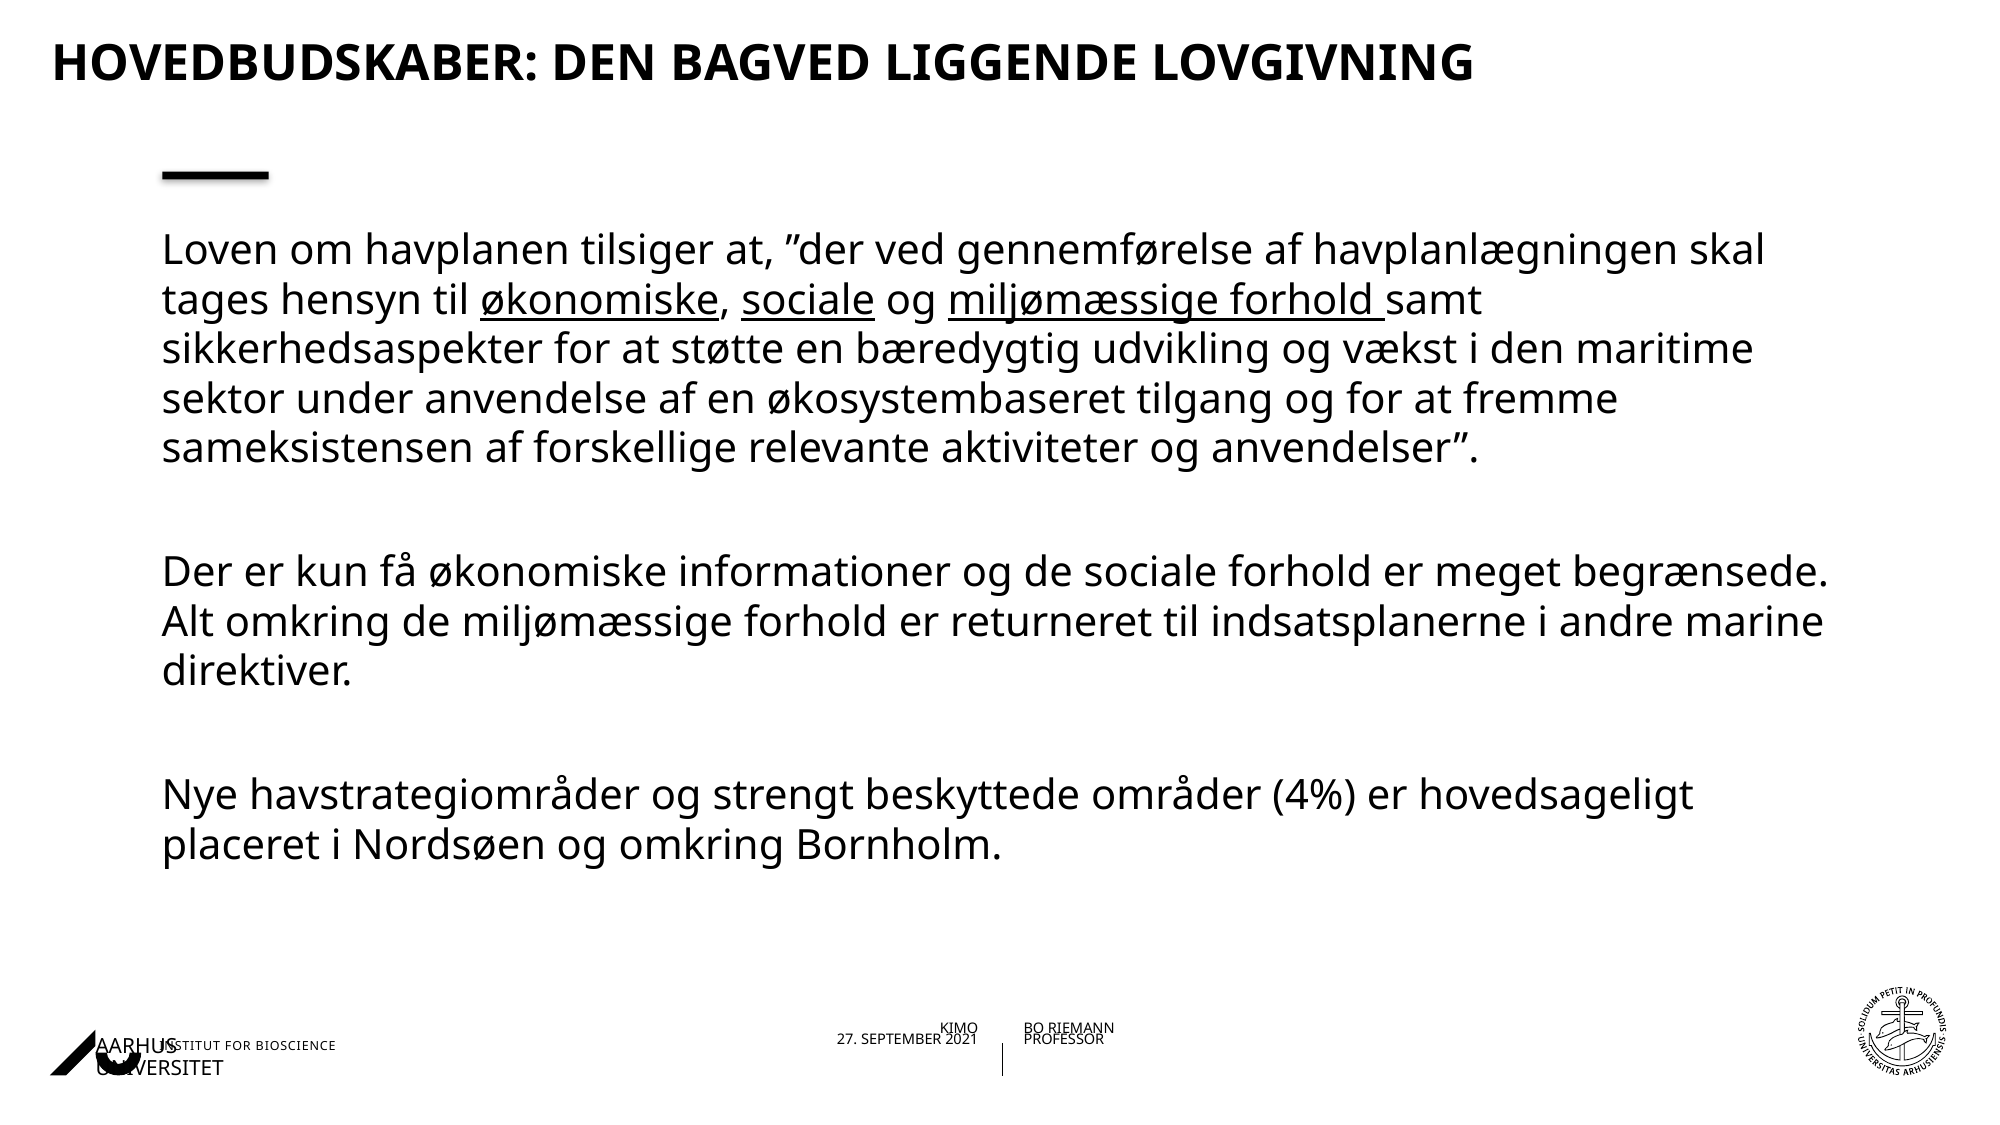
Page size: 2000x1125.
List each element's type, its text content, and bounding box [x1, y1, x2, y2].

title Hovedbudskaber: den bagved liggende lovgivning [51, 37, 1948, 162]
list Loven om havplanen tilsiger at, ”der ved gennemførelse af havplanlægningen skal tages hensyn til økonomiske, sociale og miljømæssige forhold samt sikkerhedsaspekter for at støtte en bæredygtig udvikling og vækst i den maritime sektor under anvendelse af en økosystembaseret tilgang og for at fremme sameksistensen af forskellige relevante aktiviteter og anvendelser”. Der er kun få økonomiske informationer og de sociale forhold er meget begrænsede. Alt omkring de miljømæssige forhold er returneret til indsatsplanerne i andre marine direktiver. Nye havstrategiområder og strengt beskyttede områder (4%) er hovedsageligt placeret i Nordsøen og omkring Bornholm. [161, 224, 1839, 968]
